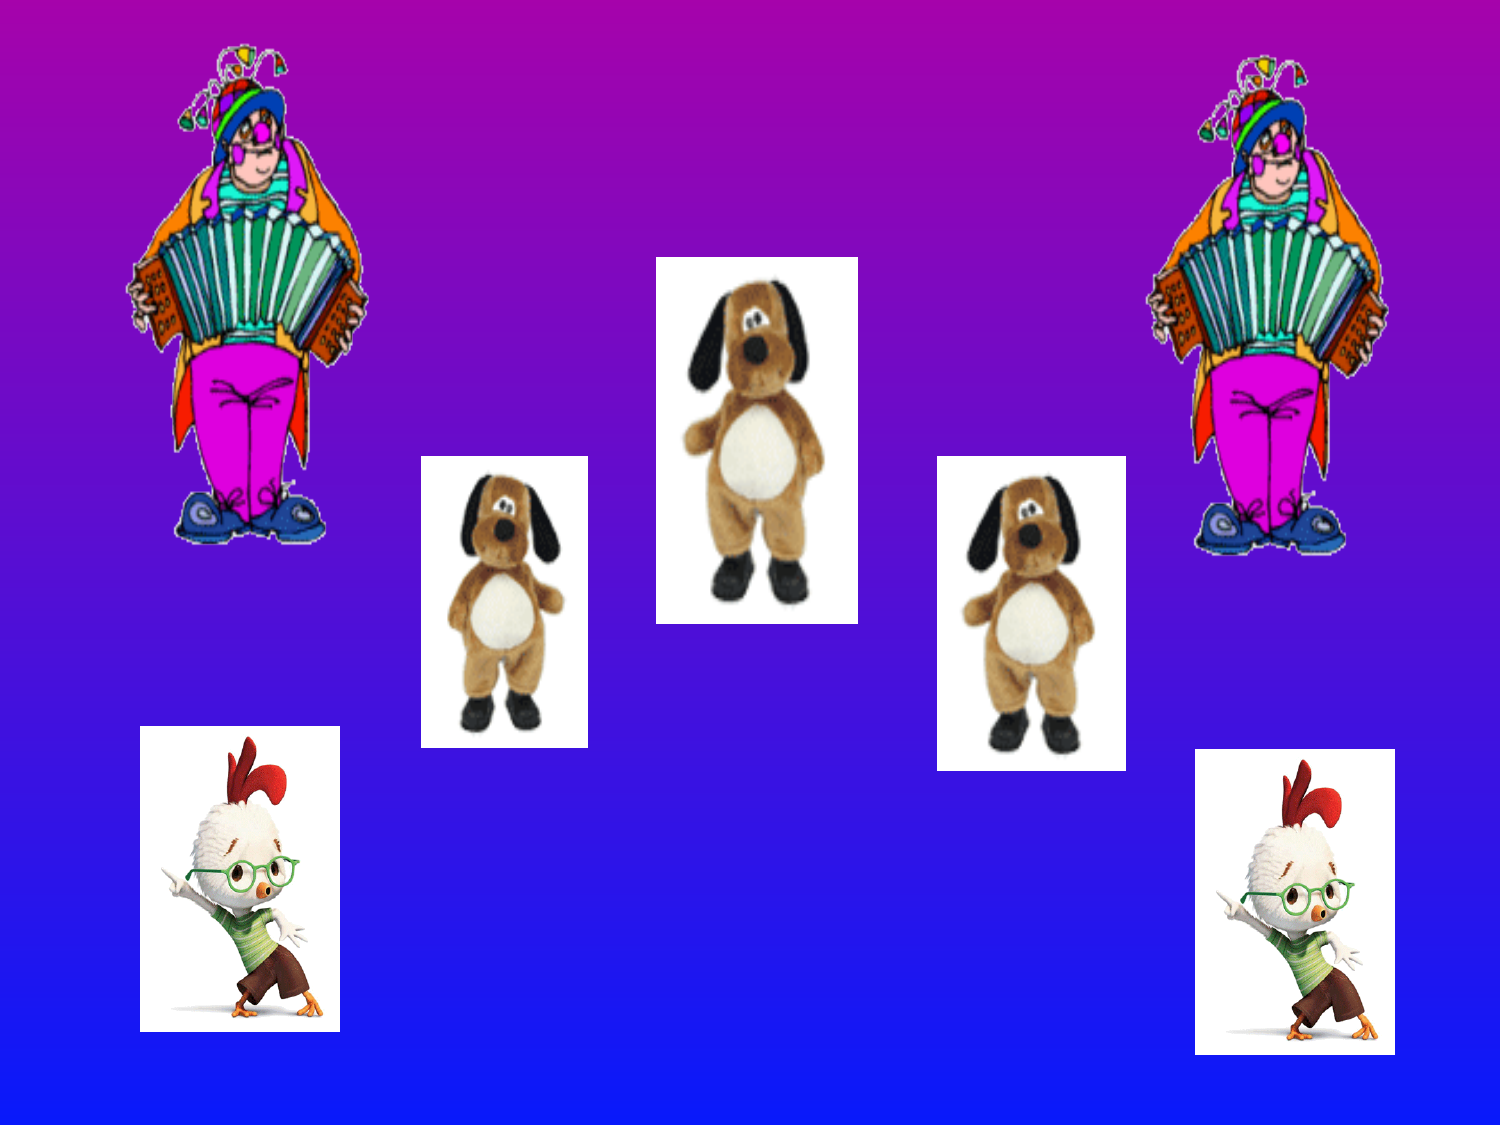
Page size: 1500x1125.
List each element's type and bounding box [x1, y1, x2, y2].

picture [1195, 749, 1395, 1055]
picture [140, 726, 341, 1032]
picture [421, 456, 588, 748]
picture [655, 257, 858, 625]
picture [105, 34, 402, 575]
picture [937, 46, 1421, 771]
